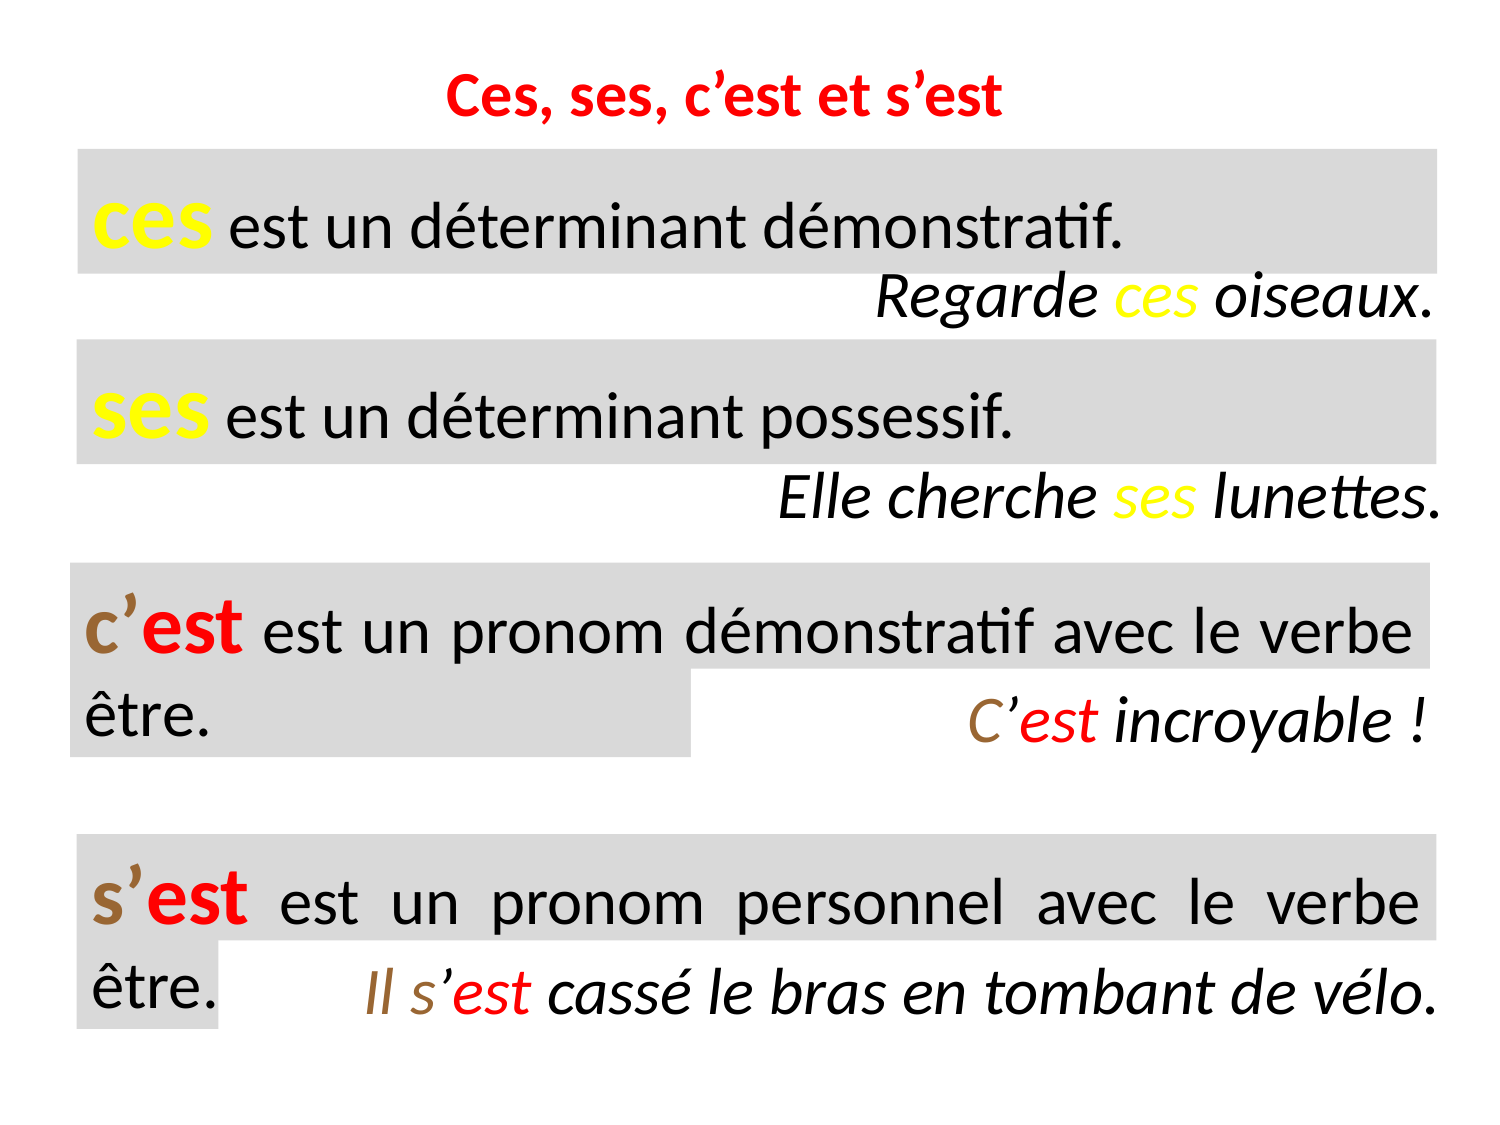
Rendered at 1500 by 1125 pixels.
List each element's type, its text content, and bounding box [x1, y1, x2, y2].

text_box c’est est un pronom démonstratif avec le verbe être. [70, 562, 1430, 758]
title Ces, ses, c’est et s’est [75, 45, 1376, 138]
text_box Il s’est cassé le bras en tombant de vélo. [218, 940, 1456, 1036]
text_box ses est un déterminant possessif. [76, 339, 1437, 465]
text_box Elle cherche ses lunettes. [705, 444, 1460, 539]
text_box s’est est un pronom personnel avec le verbe être. [76, 834, 1437, 1029]
text_box C’est incroyable ! [690, 668, 1445, 764]
text_box Regarde ces oiseaux. [836, 243, 1452, 339]
text_box ces est un déterminant démonstratif. [77, 148, 1438, 274]
